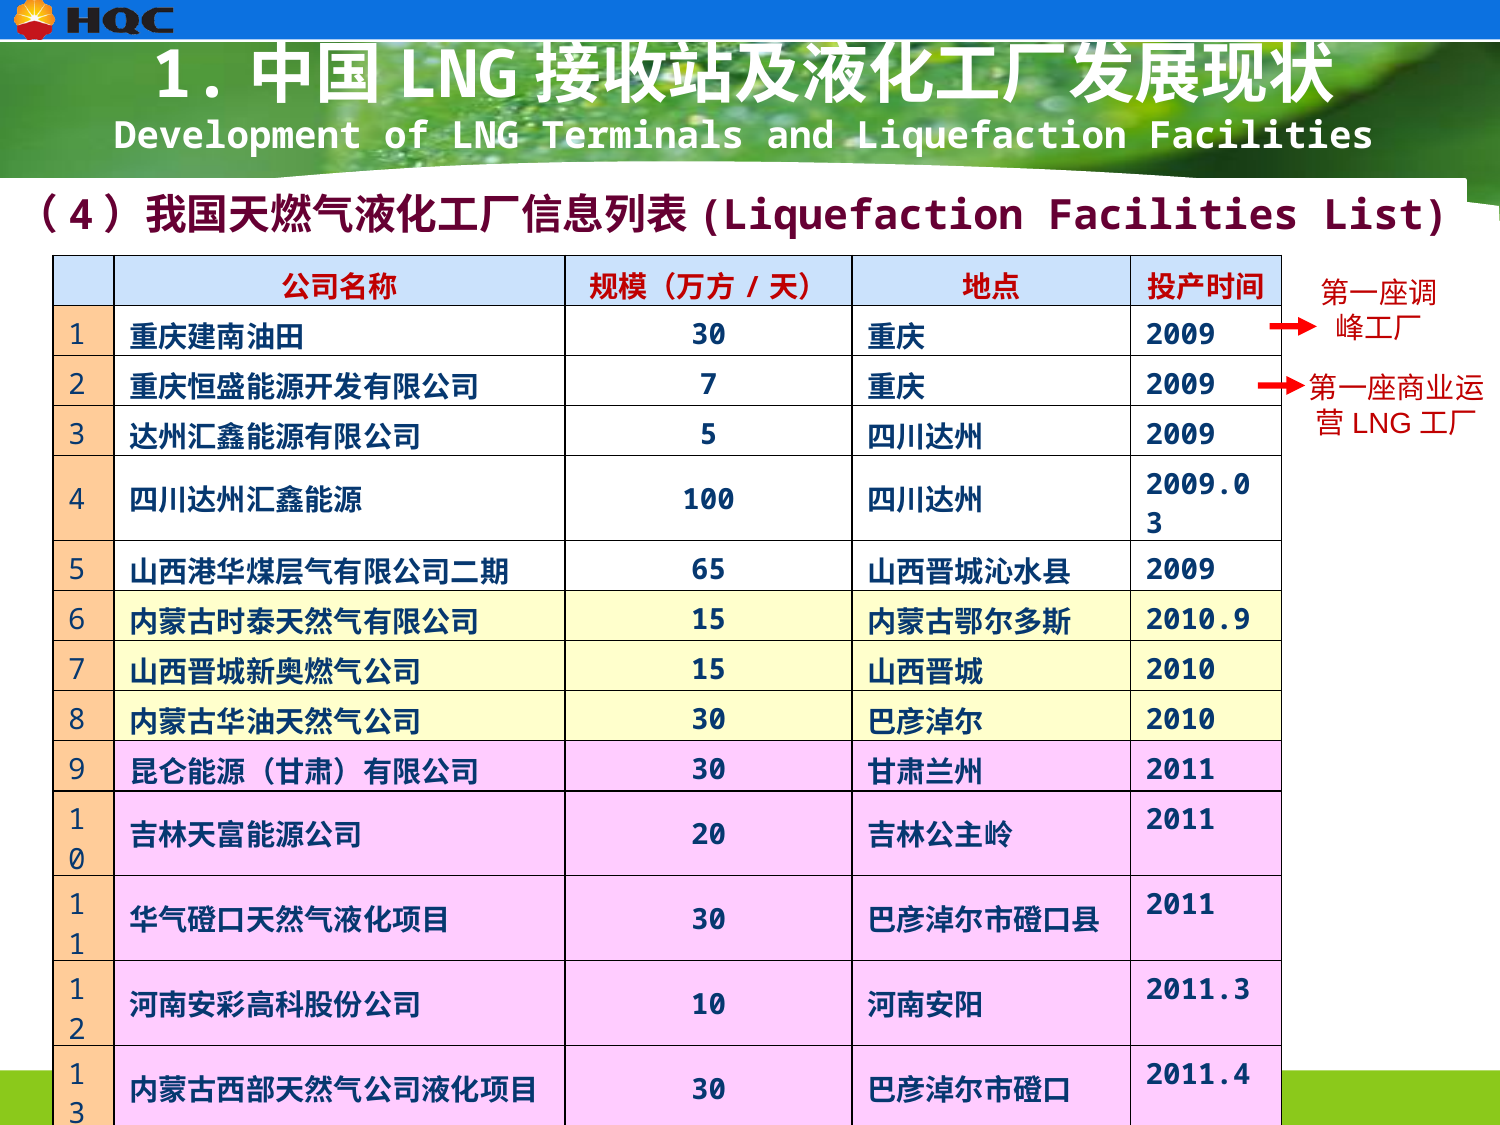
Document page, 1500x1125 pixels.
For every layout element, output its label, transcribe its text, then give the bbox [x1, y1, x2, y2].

picture [1395, 42, 1500, 207]
table_cell 2010 [1131, 691, 1281, 740]
table_cell 2009 [1131, 541, 1281, 590]
table_cell 四川达州汇鑫能源 [115, 456, 564, 540]
table_cell 重庆 [853, 306, 1130, 355]
table_cell 13 [54, 1046, 113, 1125]
text_box 第一座商业运营LNG工厂 [1293, 361, 1500, 447]
table_cell 河南安阳 [853, 961, 1130, 1045]
table_cell 2010.9 [1131, 591, 1281, 640]
table_cell 2009 [1131, 406, 1281, 455]
table_cell 2009 [1131, 356, 1281, 405]
table_cell 山西晋城新奥燃气公司 [115, 641, 564, 690]
table_cell 2011 [1131, 741, 1281, 790]
table_cell 7 [566, 356, 851, 405]
table_cell 11 [54, 876, 113, 960]
table_cell 四川达州 [853, 406, 1130, 455]
table_cell 4 [54, 456, 113, 540]
table_cell 30 [566, 1046, 851, 1125]
table_cell 内蒙古鄂尔多斯 [853, 591, 1130, 640]
table_cell 吉林公主岭 [853, 792, 1130, 875]
table_cell 吉林天富能源公司 [115, 792, 564, 875]
table_cell 65 [566, 541, 851, 590]
table_cell 2011 [1131, 876, 1281, 960]
table_cell 巴彦淖尔市磴口县 [853, 876, 1130, 960]
table_header 投产时间 [1131, 256, 1281, 305]
table_header 规模（万方/天） [566, 256, 851, 305]
table_cell 巴彦淖尔 [853, 691, 1130, 740]
table_cell 重庆建南油田 [115, 306, 564, 355]
table_header [54, 256, 113, 305]
table_cell 重庆恒盛能源开发有限公司 [115, 356, 564, 405]
table_cell 巴彦淖尔市磴口 [853, 1046, 1130, 1125]
table_cell 20 [566, 792, 851, 875]
table_header 地点 [853, 256, 1130, 305]
table_cell 15 [566, 591, 851, 640]
table_cell 30 [566, 306, 851, 355]
table_cell 6 [54, 591, 113, 640]
table_cell 5 [54, 541, 113, 590]
text_box [1269, 320, 1317, 333]
table_cell 内蒙古时泰天然气有限公司 [115, 591, 564, 640]
table_cell 华气磴口天然气液化项目 [115, 876, 564, 960]
table_cell 甘肃兰州 [853, 741, 1130, 790]
table_cell 3 [54, 406, 113, 455]
table_cell 8 [54, 691, 113, 740]
text_box [1257, 379, 1306, 392]
table_cell 2011.4 [1131, 1046, 1281, 1125]
table_cell 1 [54, 306, 113, 355]
table_cell 达州汇鑫能源有限公司 [115, 406, 564, 455]
table_cell 2009 [1131, 306, 1281, 355]
picture [0, 0, 176, 178]
table_cell 2011.3 [1131, 961, 1281, 1045]
table_cell 内蒙古华油天然气公司 [115, 691, 564, 740]
text_box （4）我国天燃气液化工厂信息列表(Liquefaction Facilities List) [0, 178, 1467, 247]
table_cell 2010 [1131, 641, 1281, 690]
table_cell 山西晋城 [853, 641, 1130, 690]
table_cell 10 [566, 961, 851, 1045]
table_cell 2011 [1131, 792, 1281, 875]
table_cell 重庆 [853, 356, 1130, 405]
table_cell 7 [54, 641, 113, 690]
table_cell 9 [54, 741, 113, 790]
table_cell 5 [566, 406, 851, 455]
table_cell 30 [566, 741, 851, 790]
table_cell 内蒙古西部天然气公司液化项目 [115, 1046, 564, 1125]
table_cell 100 [566, 456, 851, 540]
table_cell 30 [566, 691, 851, 740]
table_header 公司名称 [115, 256, 564, 305]
text_box 第一座调峰工厂 [1293, 267, 1465, 352]
table_cell 山西晋城沁水县 [853, 541, 1130, 590]
table_cell 河南安彩高科股份公司 [115, 961, 564, 1045]
table_cell 昆仑能源（甘肃）有限公司 [115, 741, 564, 790]
text_box 1.中国LNG接收站及液化工厂发展现状 Development of LNG Terminals and Liquefaction Facilities of China [93, 23, 1395, 209]
table_cell 2 [54, 356, 113, 405]
table_cell 山西港华煤层气有限公司二期 [115, 541, 564, 590]
table_cell 10 [54, 792, 113, 875]
table_cell 12 [54, 961, 113, 1045]
table_cell 四川达州 [853, 456, 1130, 540]
table_cell 15 [566, 641, 851, 690]
table_cell 30 [566, 876, 851, 960]
table_cell 2009.03 [1131, 456, 1281, 540]
